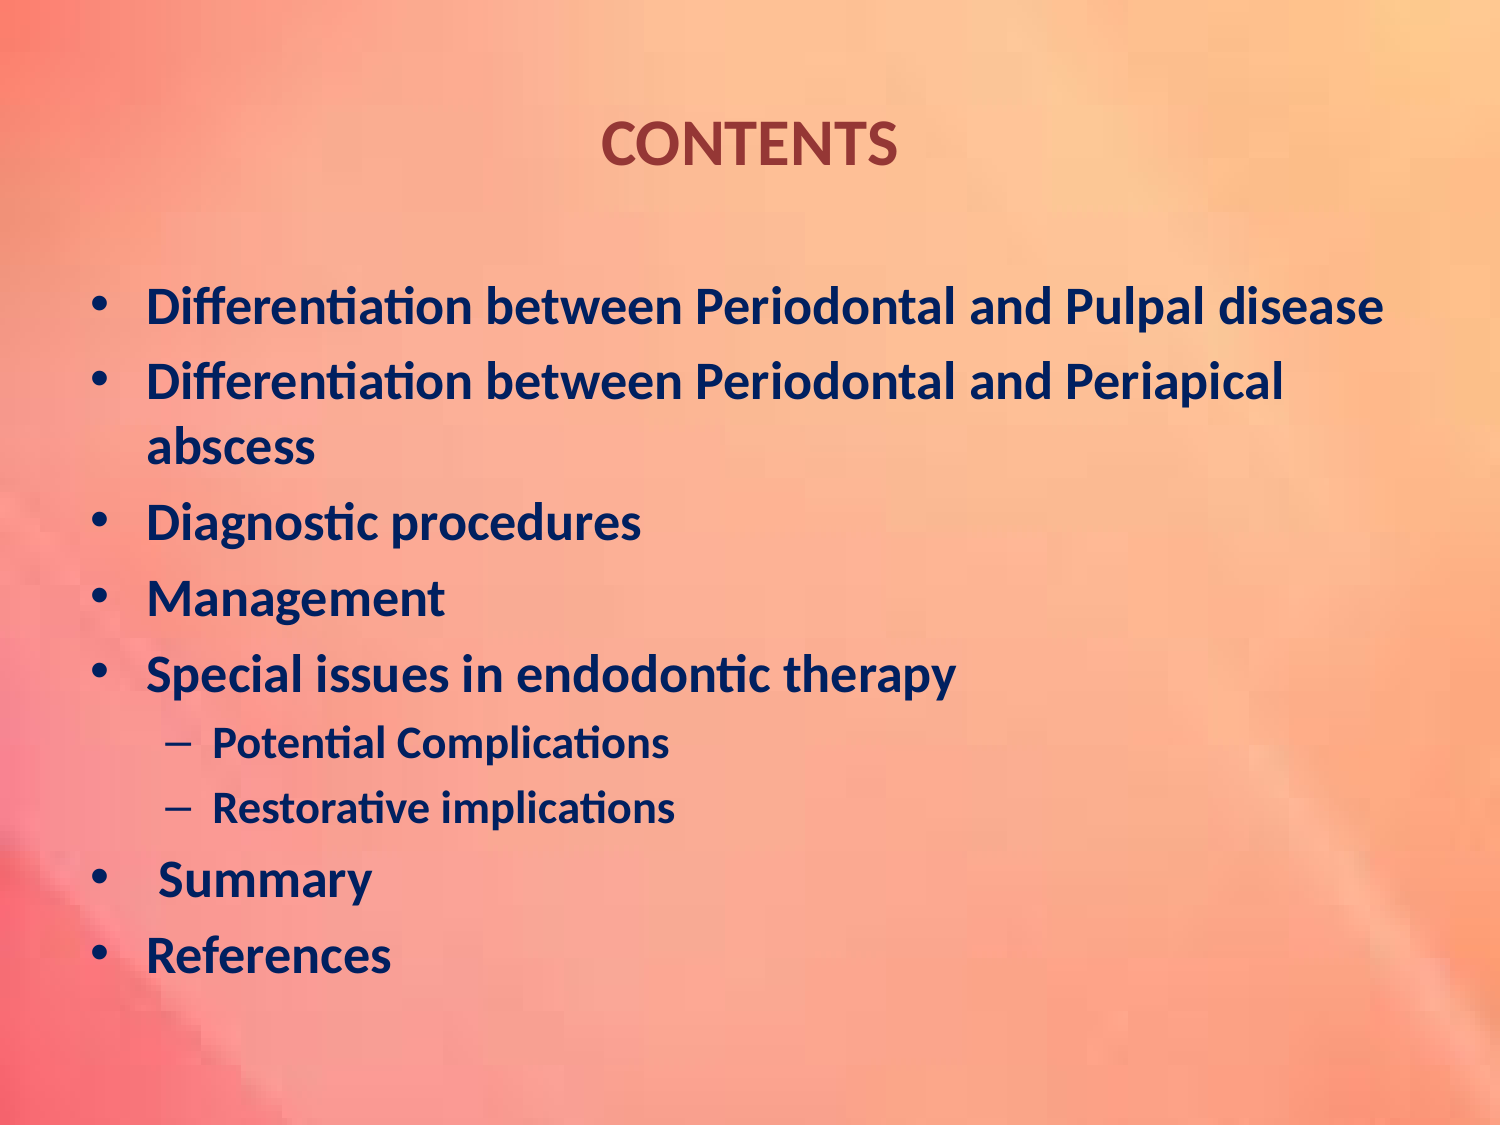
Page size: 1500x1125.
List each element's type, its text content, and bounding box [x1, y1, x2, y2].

picture [0, 0, 1500, 1125]
title CONTENTS [75, 45, 1425, 233]
list Differentiation between Periodontal and Pulpal disease Differentiation between Periodontal and Periapical abscess Diagnostic procedures Management Special issues in endodontic therapy Potential Complications Restorative implications Summary References [75, 262, 1425, 1005]
